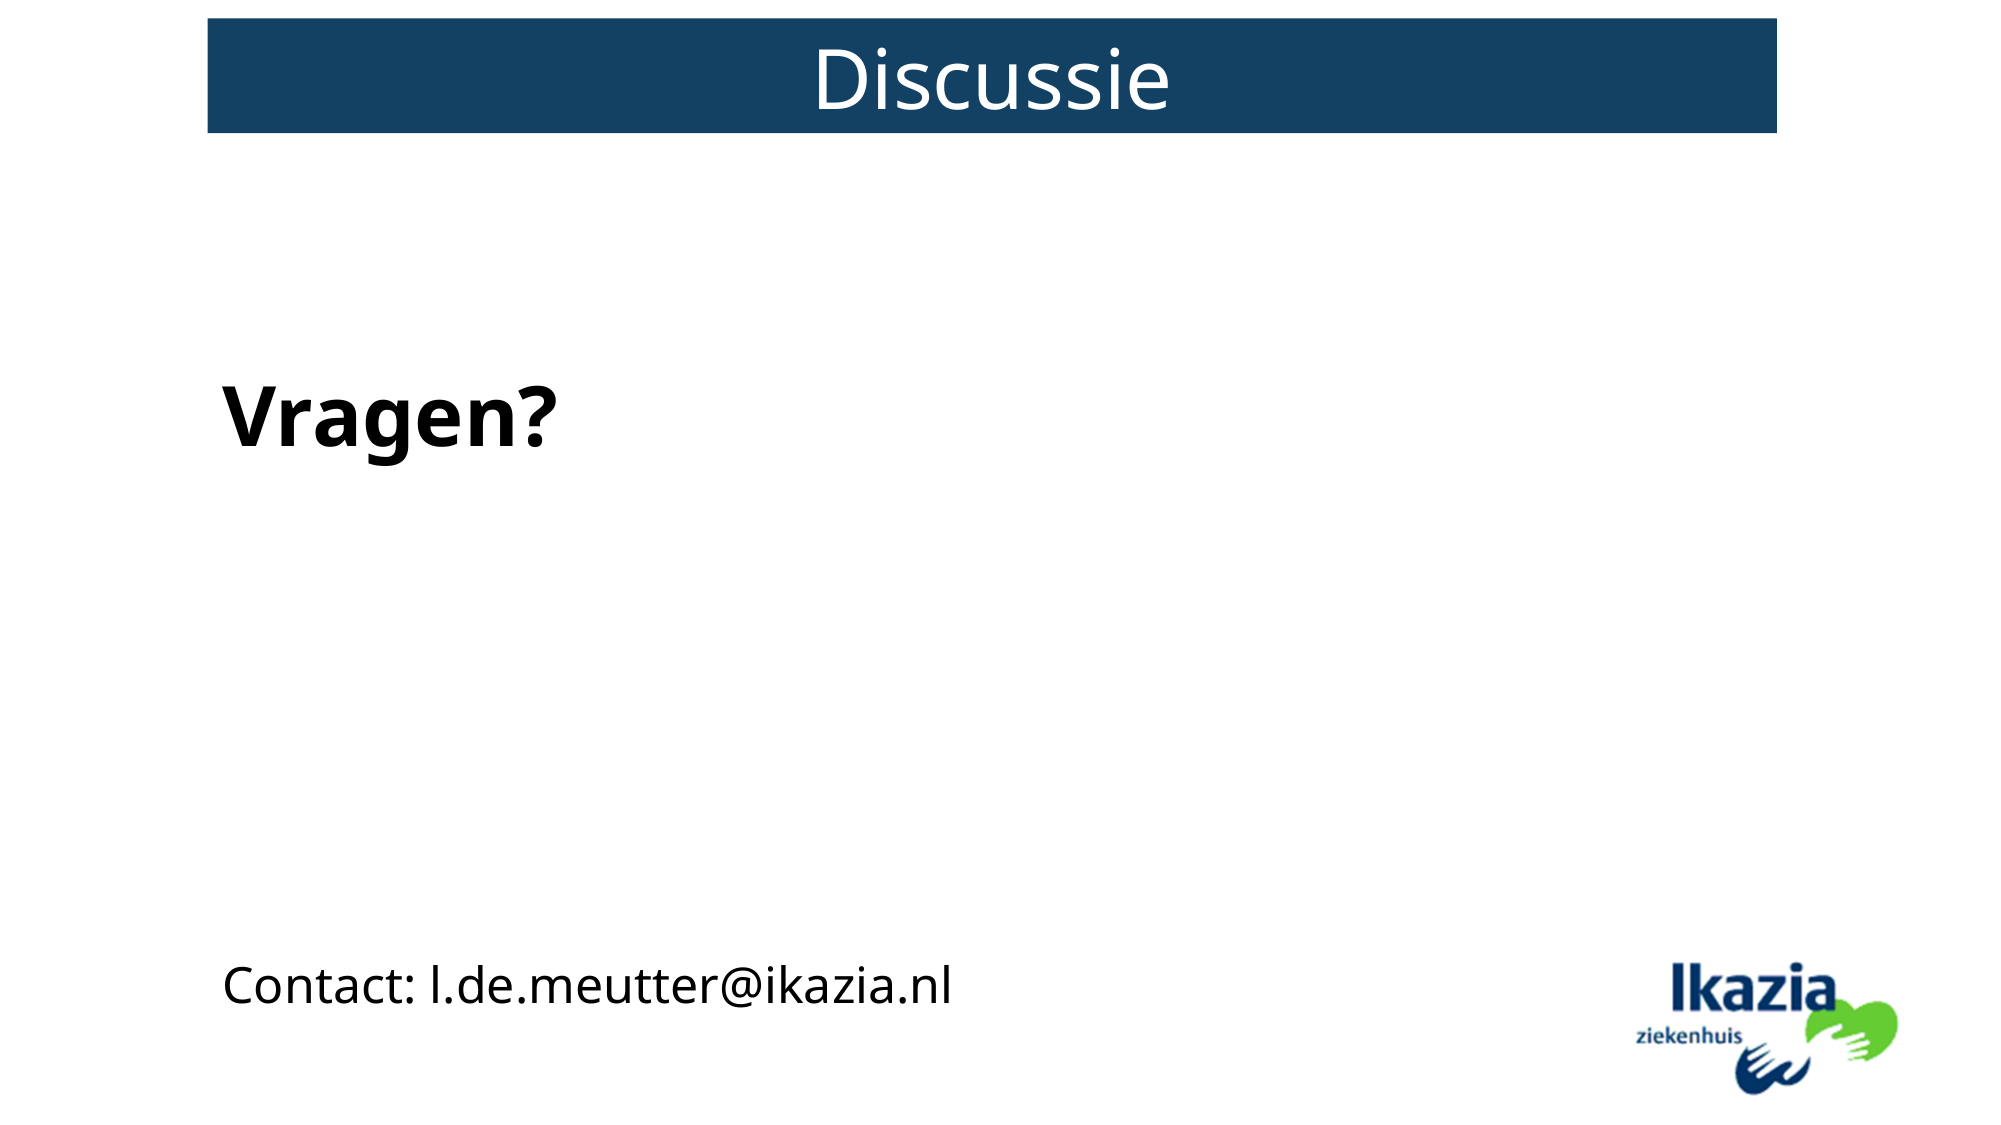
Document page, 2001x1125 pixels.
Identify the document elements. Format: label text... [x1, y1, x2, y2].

text_box Discussie [207, 18, 1777, 134]
picture [1565, 928, 2000, 1125]
text_box Vragen? Contact: l.de.meutter@ikazia.nl [207, 185, 1777, 1091]
